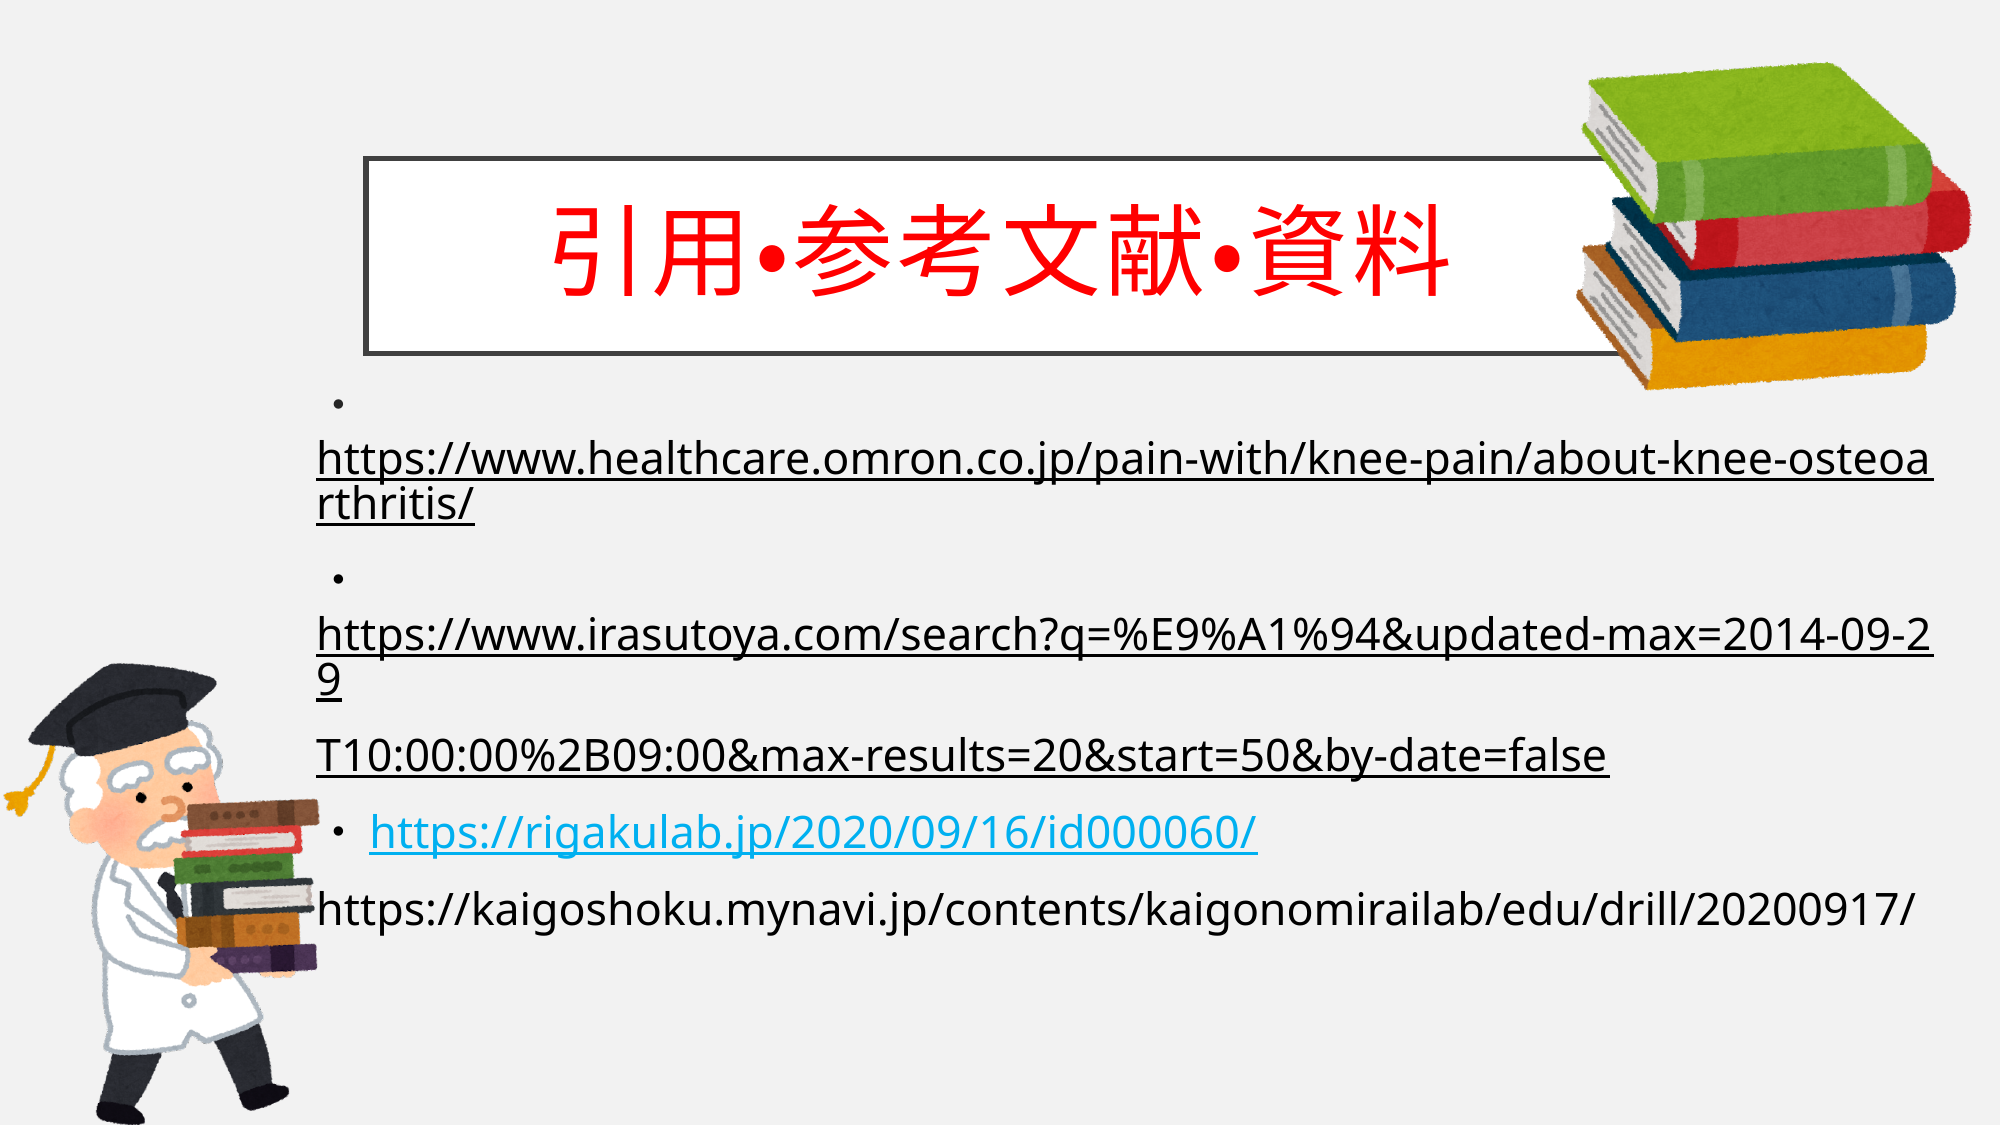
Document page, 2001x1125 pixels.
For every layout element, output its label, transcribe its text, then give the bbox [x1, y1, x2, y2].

picture [1563, 45, 1977, 411]
title 引用・参考文献・資料 [363, 156, 1563, 356]
picture [0, 649, 393, 1125]
list ・https://www.healthcare.omron.co.jp/pain-with/knee-pain/about-knee-osteoarthritis/ ・https://www.irasutoya.com/search?q=%E9%A1%94&updated-max=2014-09-29 T10:00:00%2B09:00&max-results=20&start=50&by-date=false ・https://rigakulab.jp/2020/09/16/id000060/ https://kaigoshoku.mynavi.jp/contents/kaigonomirailab/edu/drill/20200917/ [301, 368, 1959, 878]
